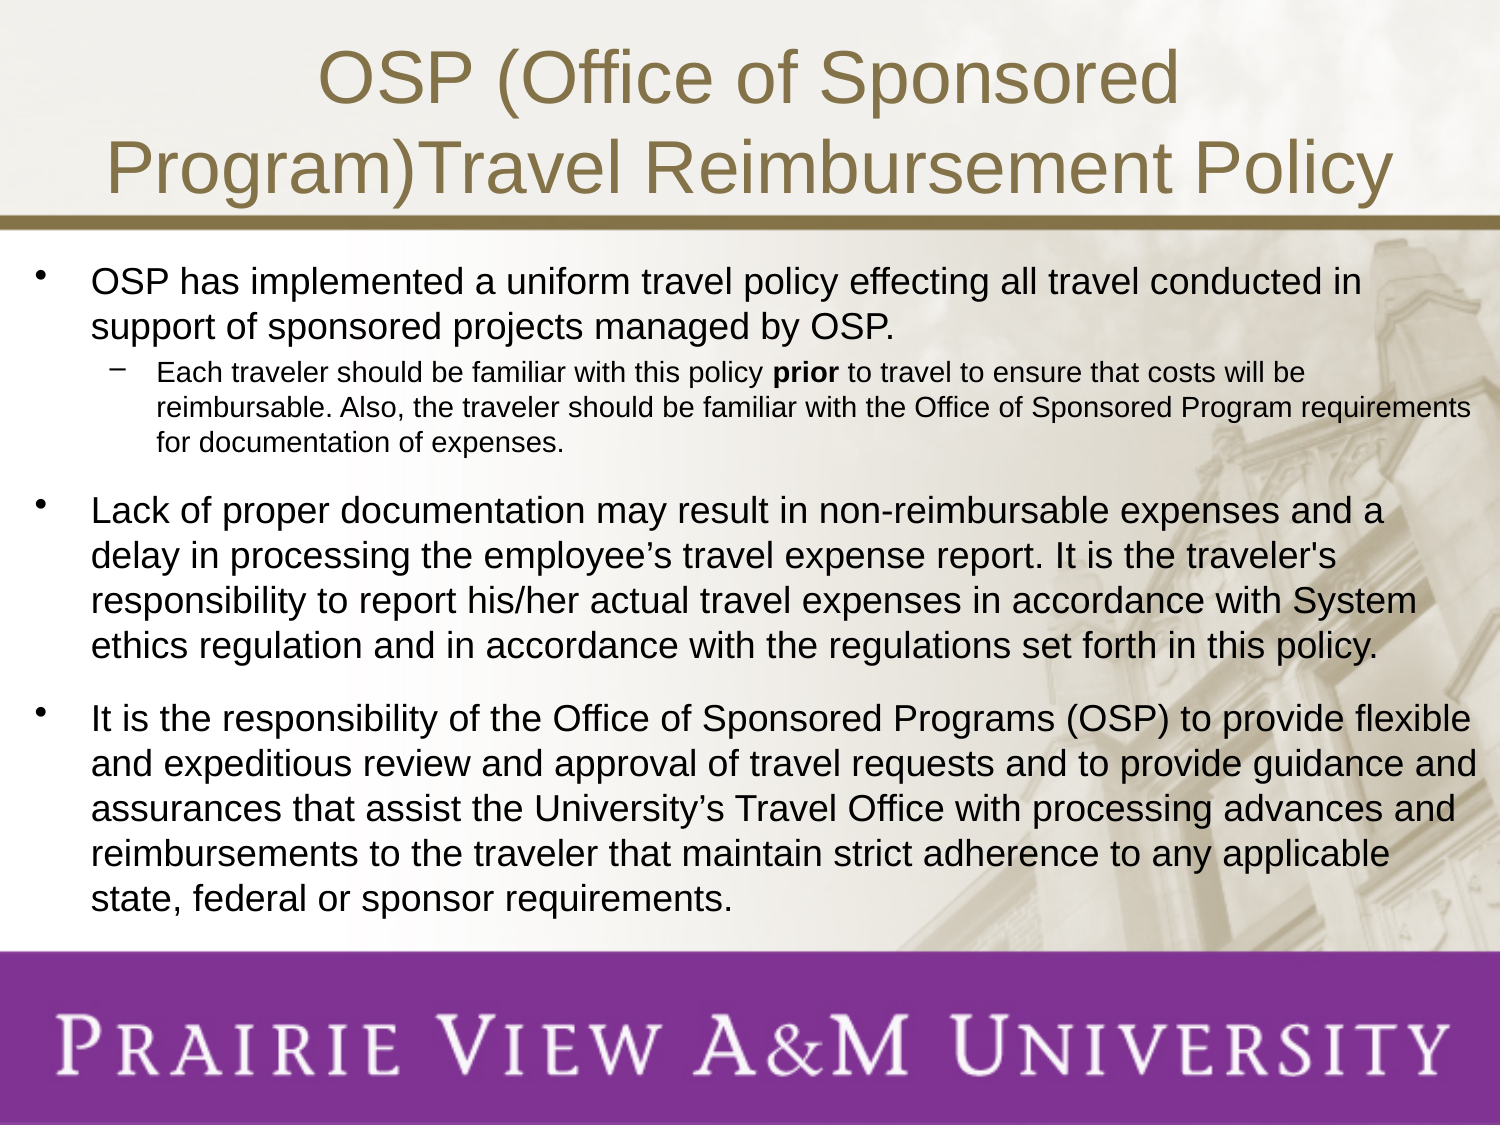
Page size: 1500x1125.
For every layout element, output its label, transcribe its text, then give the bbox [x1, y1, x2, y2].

list OSP has implemented a uniform travel policy effecting all travel conducted in support of sponsored projects managed by OSP. Each traveler should be familiar with this policy prior to travel to ensure that costs will be reimbursable. Also, the traveler should be familiar with the Office of Sponsored Program requirements for documentation of expenses. Lack of proper documentation may result in non-reimbursable expenses and a delay in processing the employee’s travel expense report. It is the traveler's responsibility to report his/her actual travel expenses in accordance with System ethics regulation and in accordance with the regulations set forth in this policy. It is the responsibility of the Office of Sponsored Programs (OSP) to provide flexible and expeditious review and approval of travel requests and to provide guidance and assurances that assist the University’s Travel Office with processing advances and reimbursements to the traveler that maintain strict adherence to any applicable state, federal or sponsor requirements. [19, 249, 1495, 950]
picture [0, 0, 1500, 1125]
title OSP (Office of Sponsored Program)Travel Reimbursement Policy [37, 24, 1463, 213]
